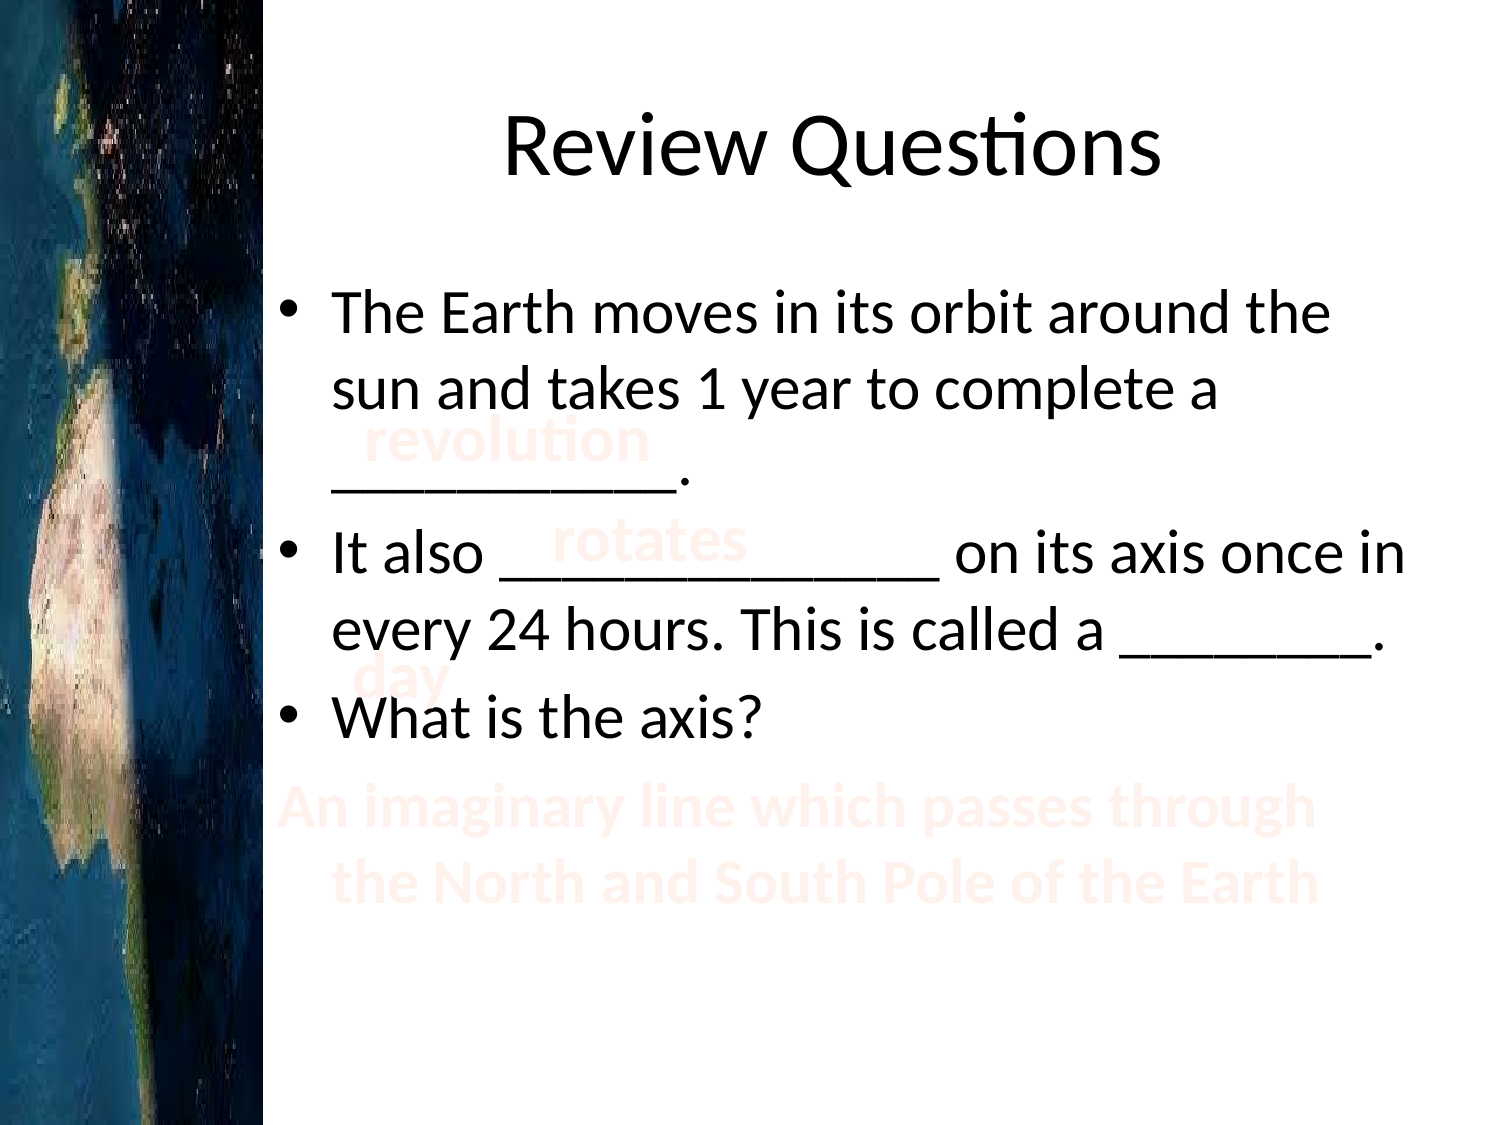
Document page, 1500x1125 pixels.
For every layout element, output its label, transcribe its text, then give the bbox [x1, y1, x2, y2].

text_box revolution [350, 387, 693, 483]
title Review Questions [262, 45, 1425, 233]
picture [0, 0, 263, 1125]
text_box day [337, 624, 600, 720]
list The Earth moves in its orbit around the sun and takes 1 year to complete a ___________. It also ______________ on its axis once in every 24 hours. This is called a ________. What is the axis? An imaginary line which passes through the North and South Pole of the Earth [262, 262, 1425, 1005]
text_box rotates [537, 487, 963, 583]
